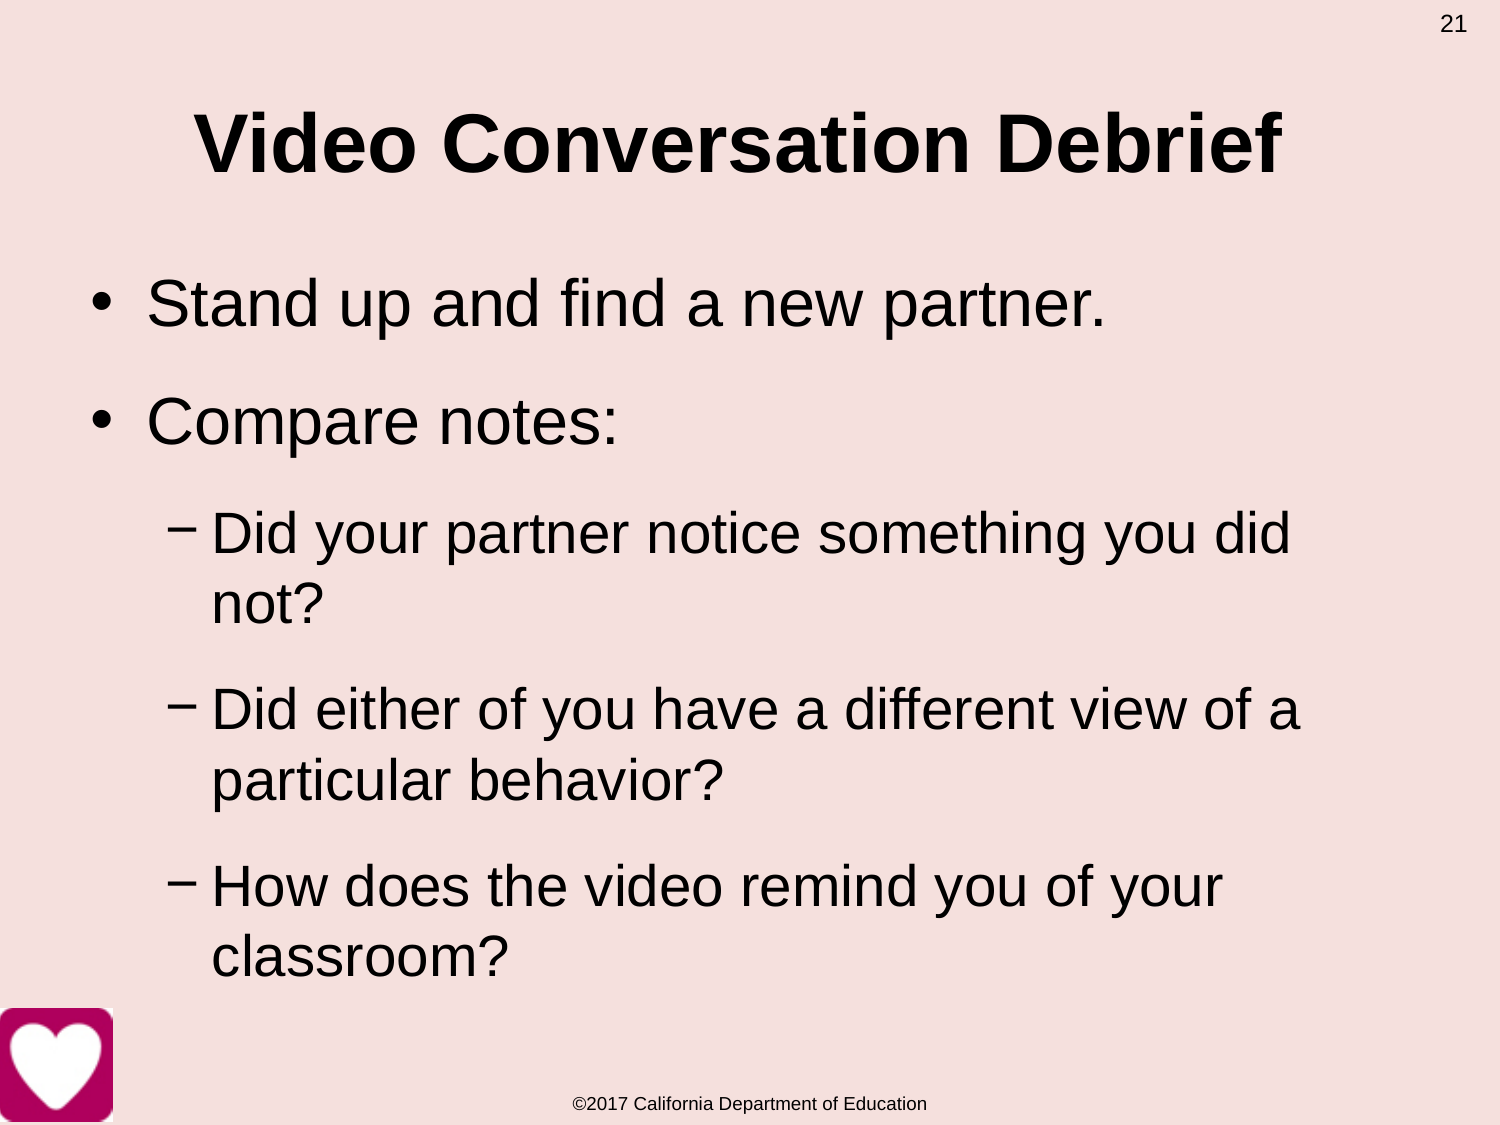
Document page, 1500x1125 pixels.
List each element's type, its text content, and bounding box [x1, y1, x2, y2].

slide_number 21 [1425, 0, 1500, 60]
list Stand up and find a new partner. Compare notes: Did your partner notice something you did not? Did either of you have a different view of a particular behavior? How does the video remind you of your classroom? [75, 252, 1425, 995]
title Video Conversation Debrief [75, 45, 1425, 233]
picture [0, 1008, 113, 1122]
